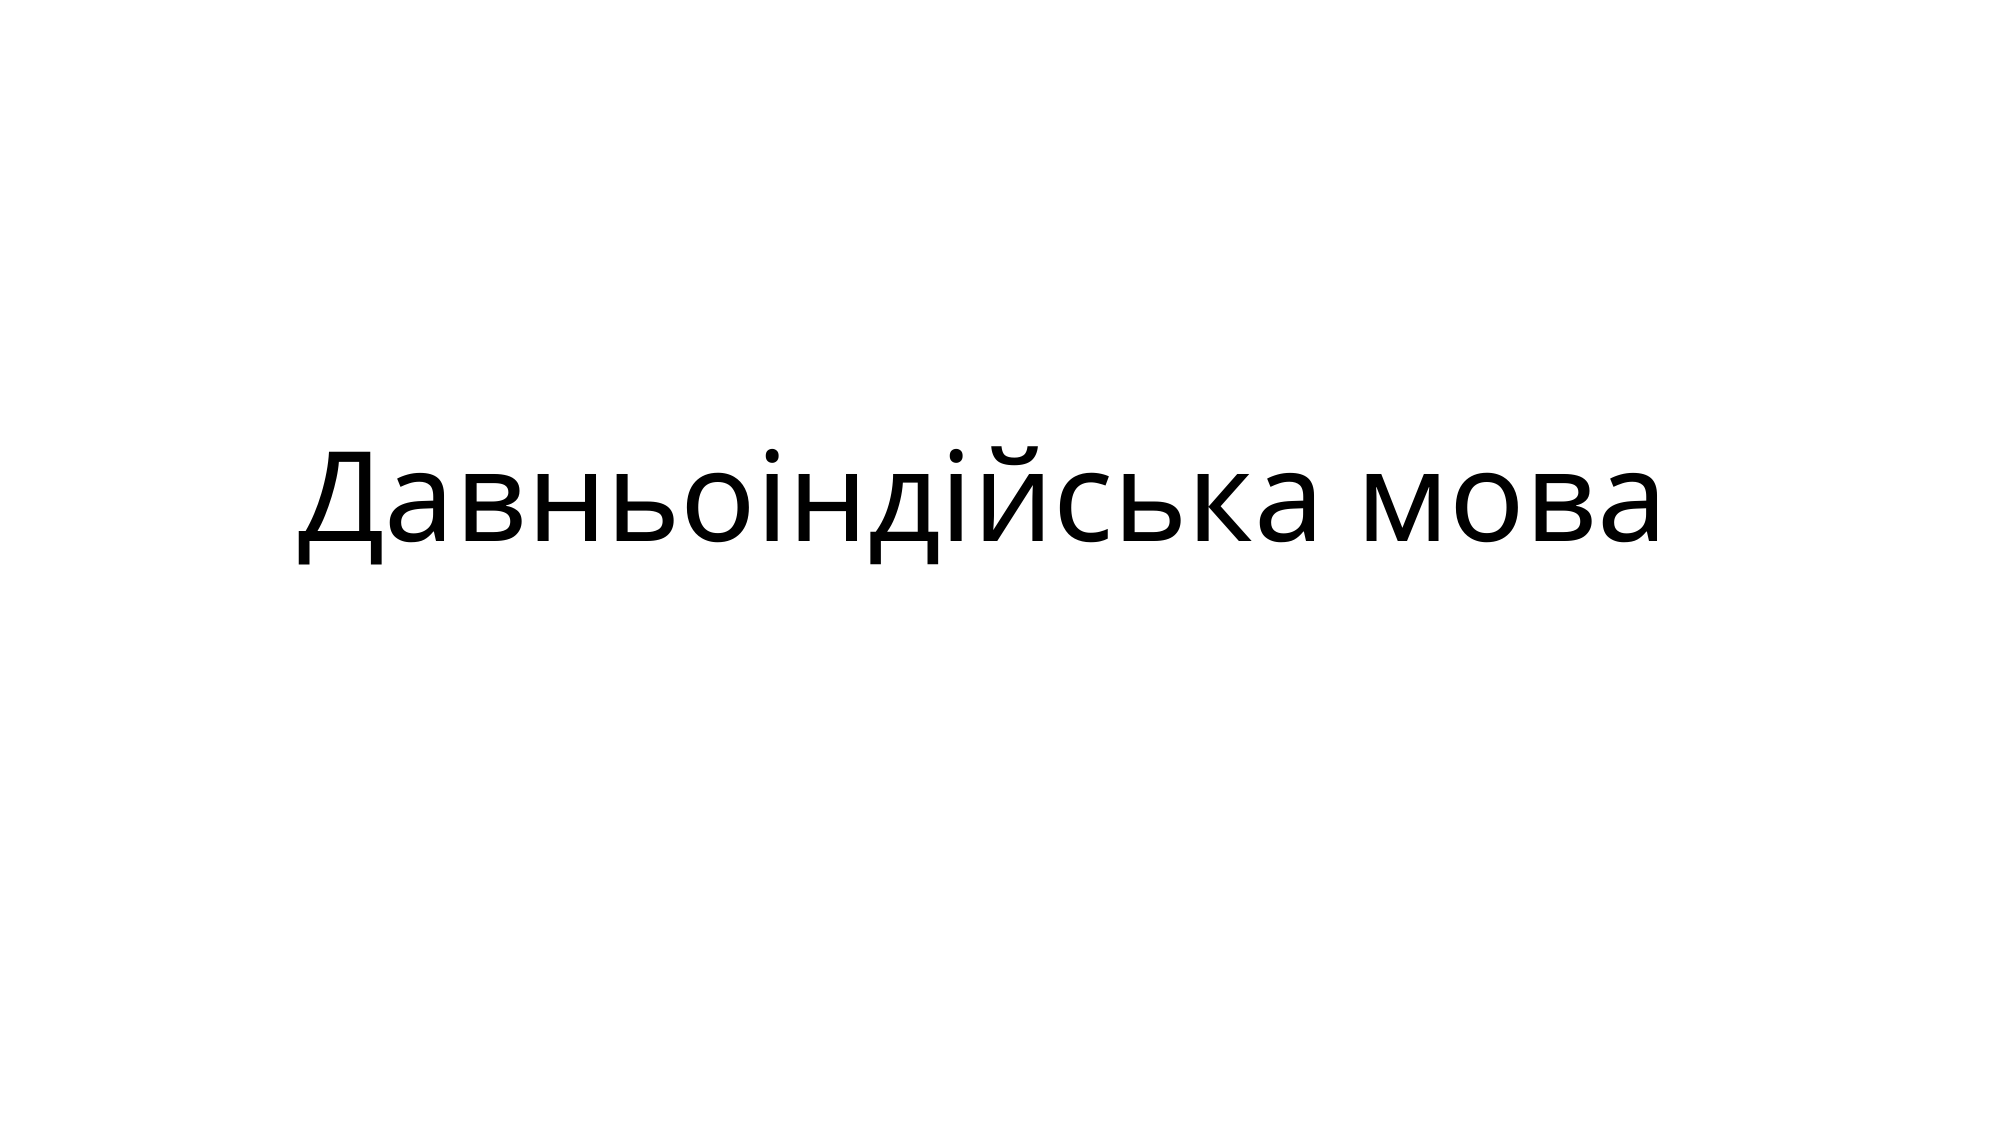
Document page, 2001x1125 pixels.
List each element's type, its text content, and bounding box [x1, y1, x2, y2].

title Давньоіндійська мова [249, 184, 1750, 576]
